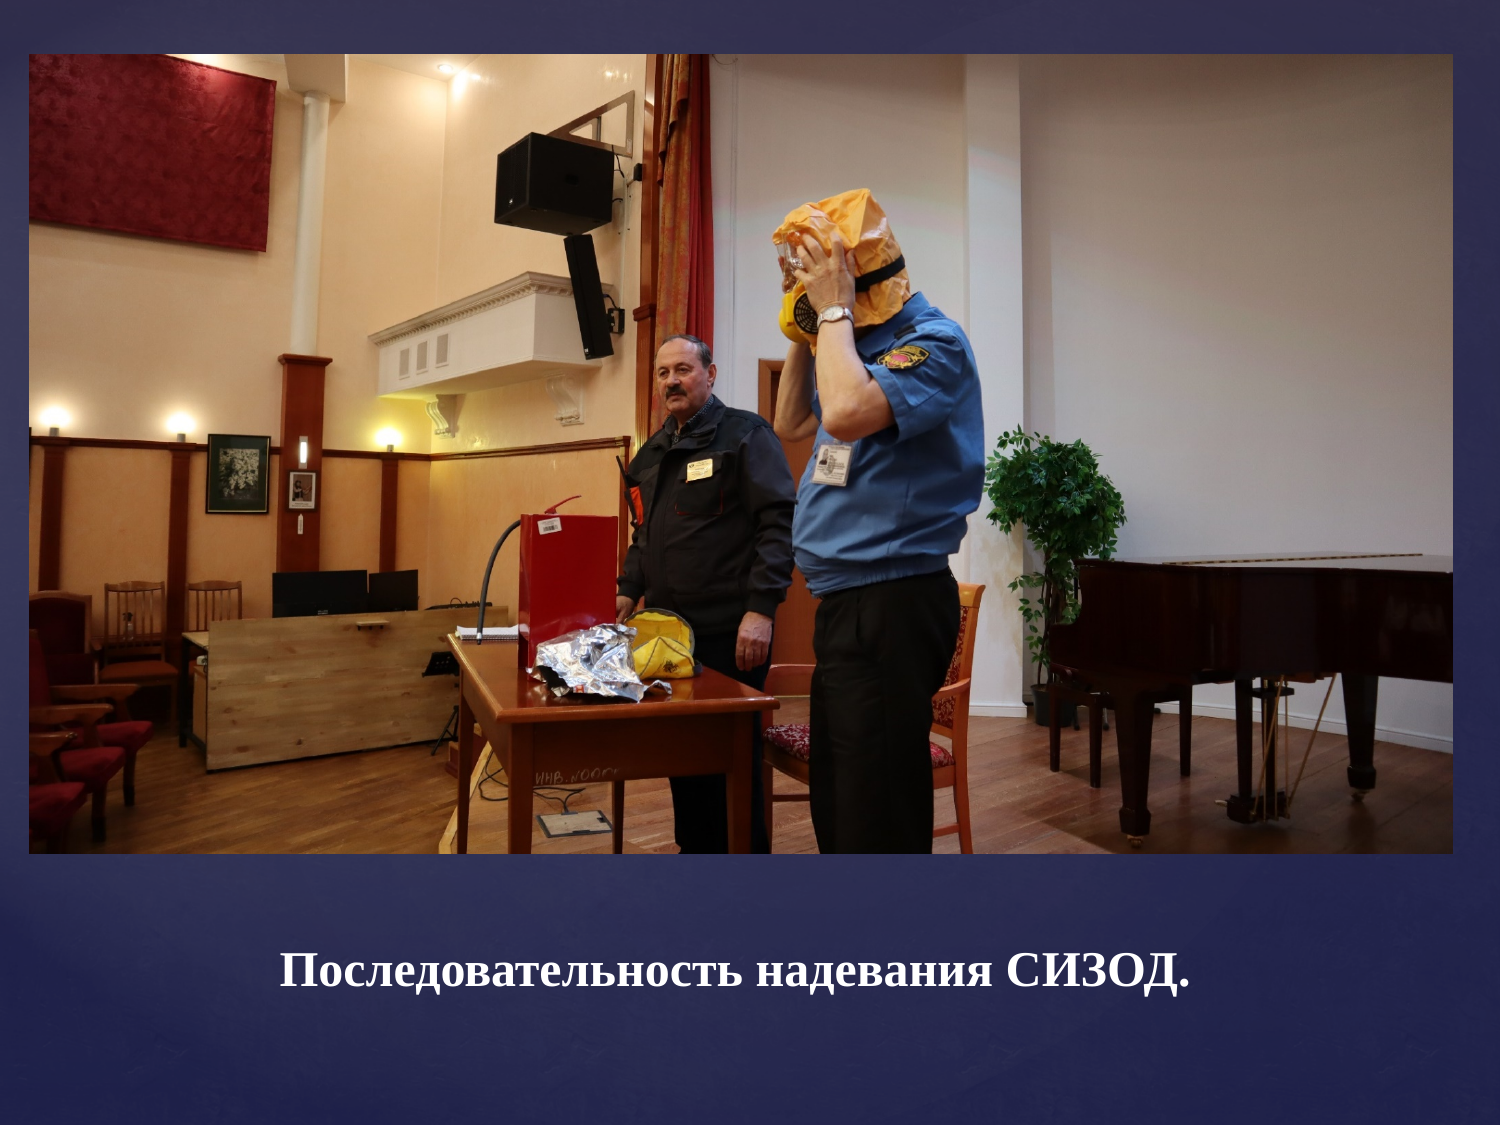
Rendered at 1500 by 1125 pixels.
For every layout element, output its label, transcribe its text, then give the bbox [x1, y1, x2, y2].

picture [28, 54, 1454, 854]
text_box Последовательность надевания СИЗОД. [159, 928, 1324, 1004]
